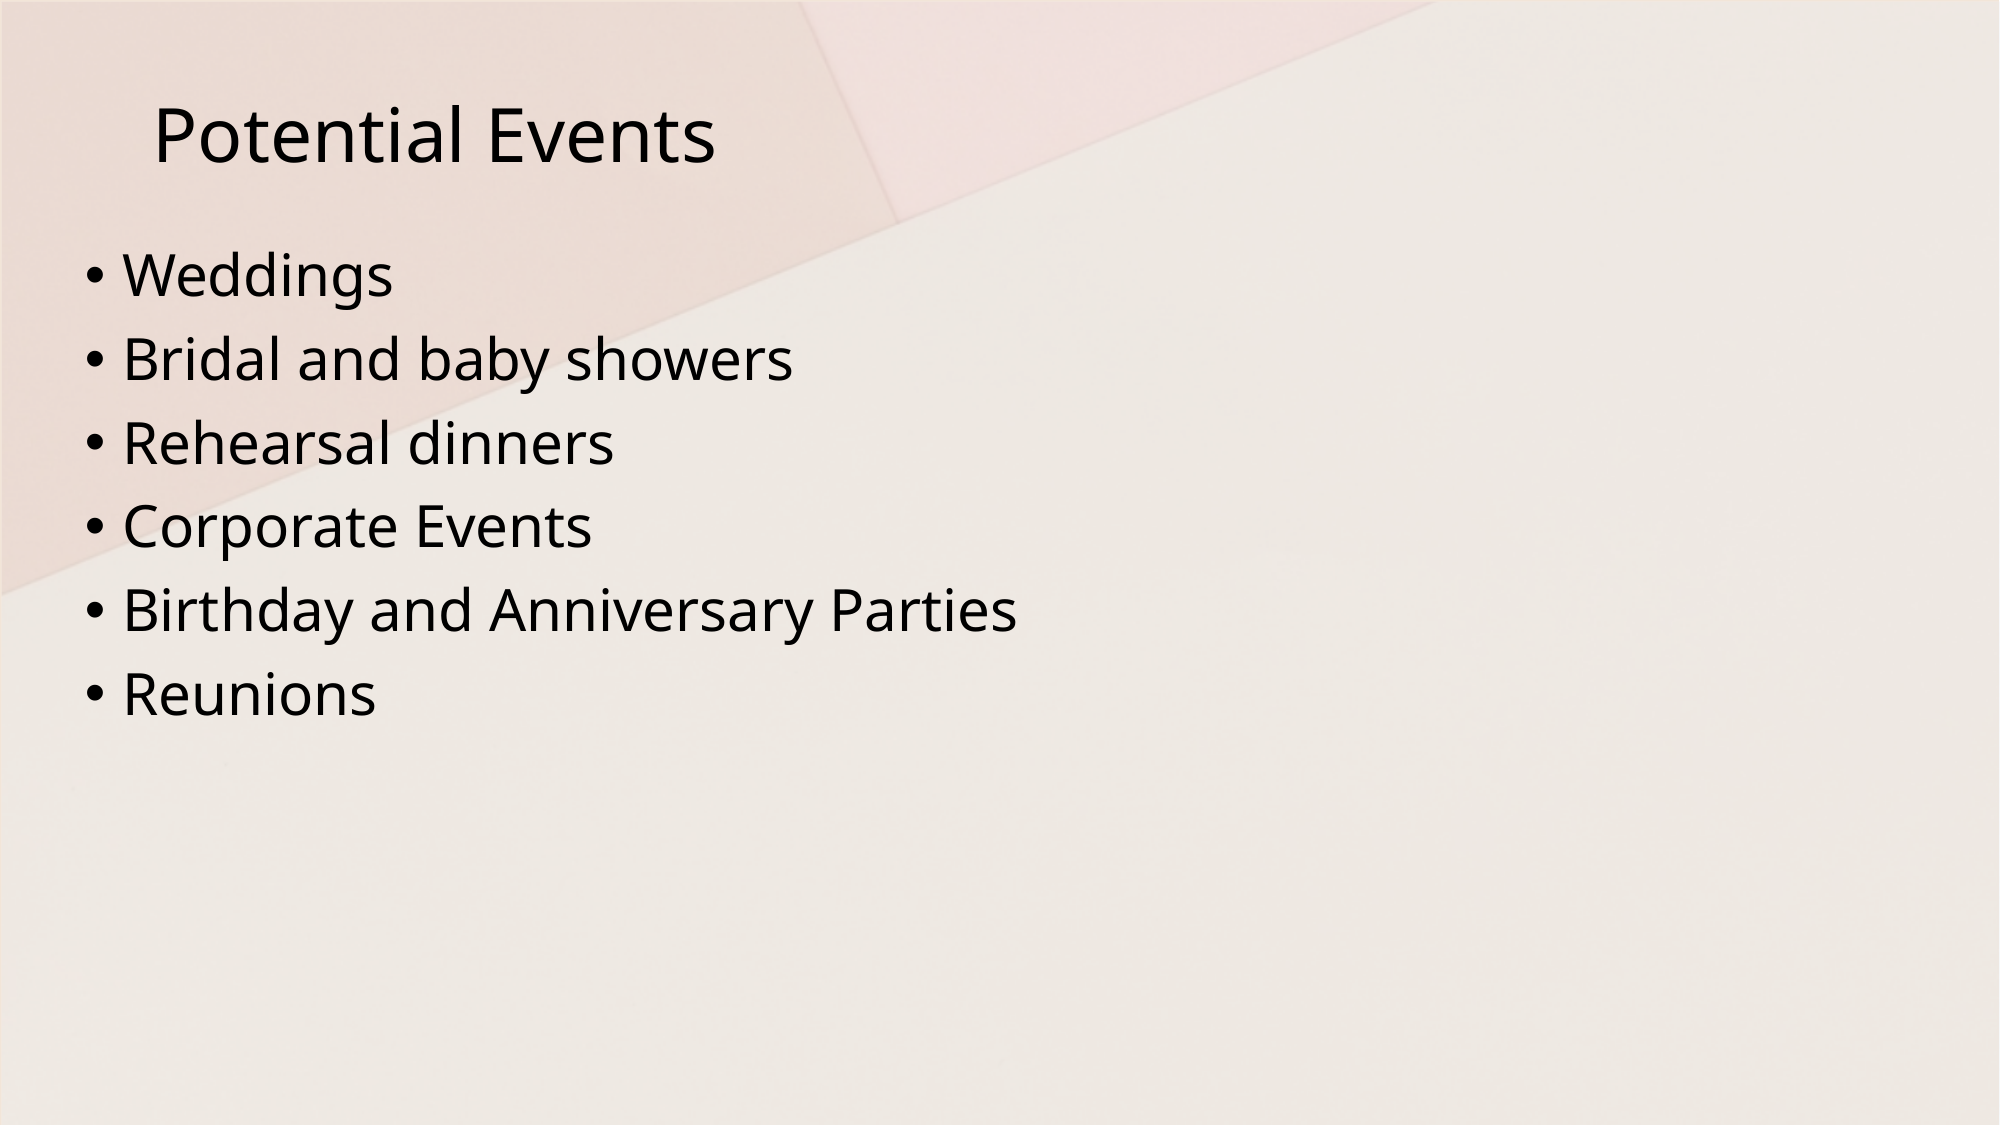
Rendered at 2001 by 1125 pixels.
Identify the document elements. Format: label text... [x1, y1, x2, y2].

title Potential Events [137, 21, 1863, 187]
text_box Weddings Bridal and baby showers Rehearsal dinners Corporate Events Birthday and Anniversary Parties Reunions [69, 239, 1965, 1104]
